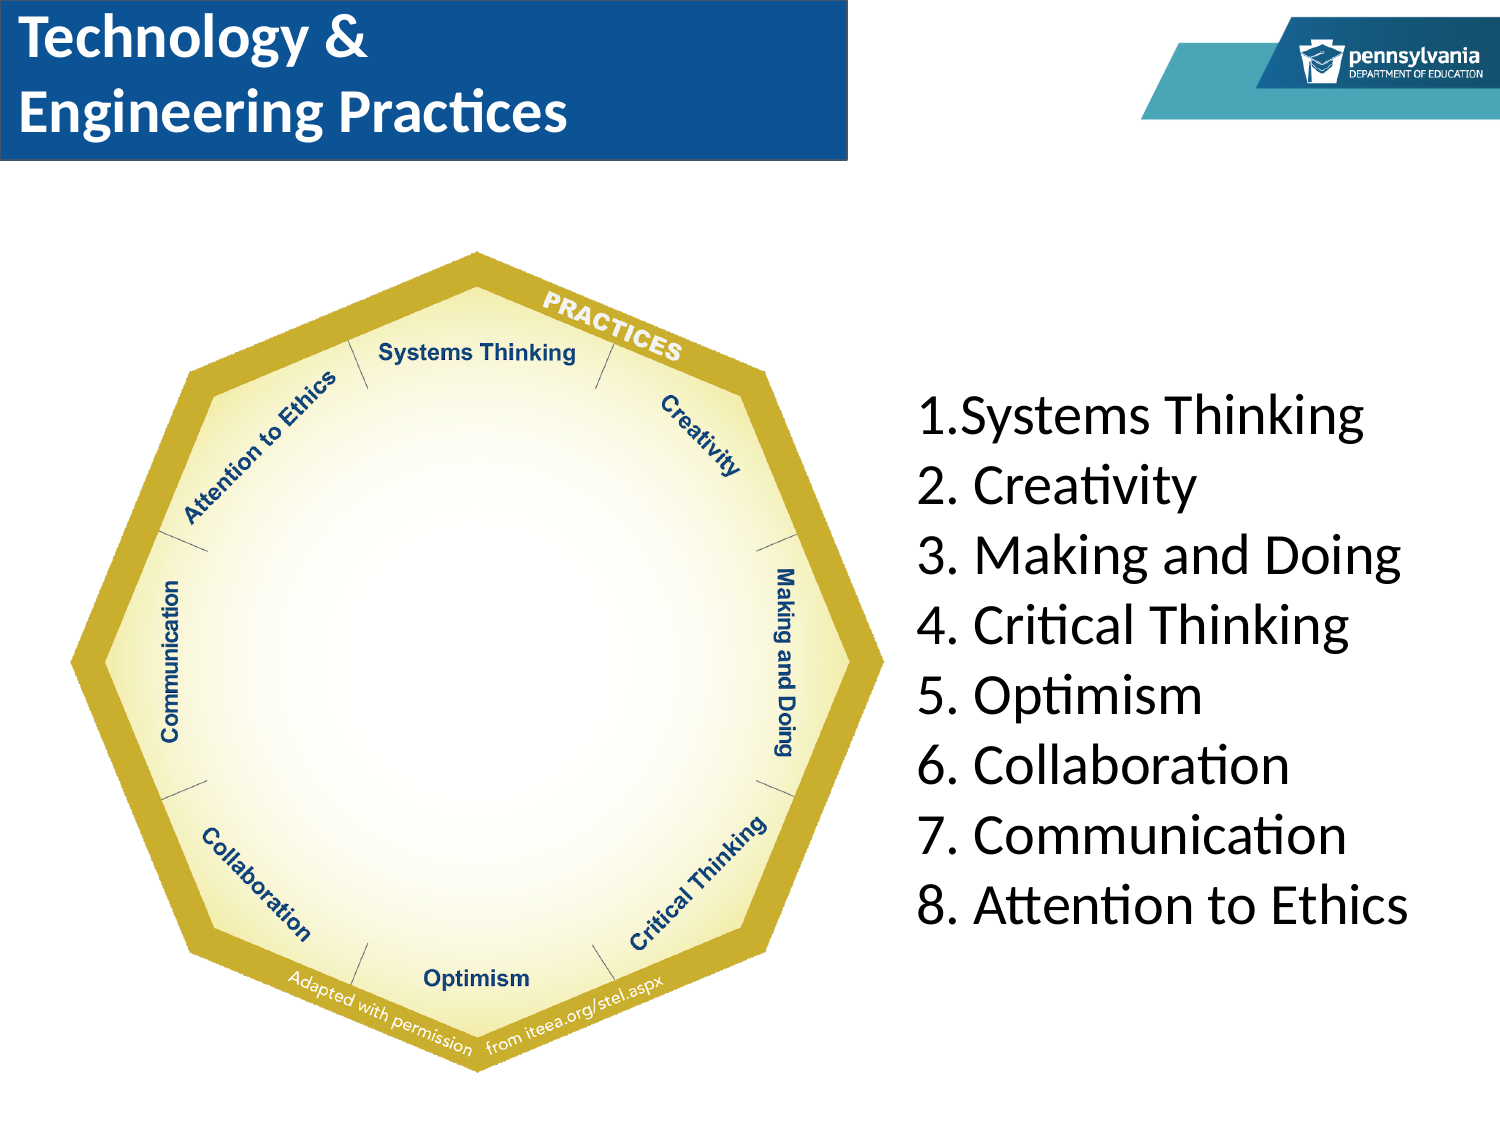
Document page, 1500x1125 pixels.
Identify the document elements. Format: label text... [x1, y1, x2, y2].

title Technology & Engineering Practices [3, 0, 1050, 71]
text_box 1.Systems Thinking 2. Creativity 3. Making and Doing 4. Critical Thinking 5. Optimism 6. Collaboration 7. Communication 8. Attention to Ethics [1249, 361, 1500, 951]
picture [0, 0, 1500, 1125]
